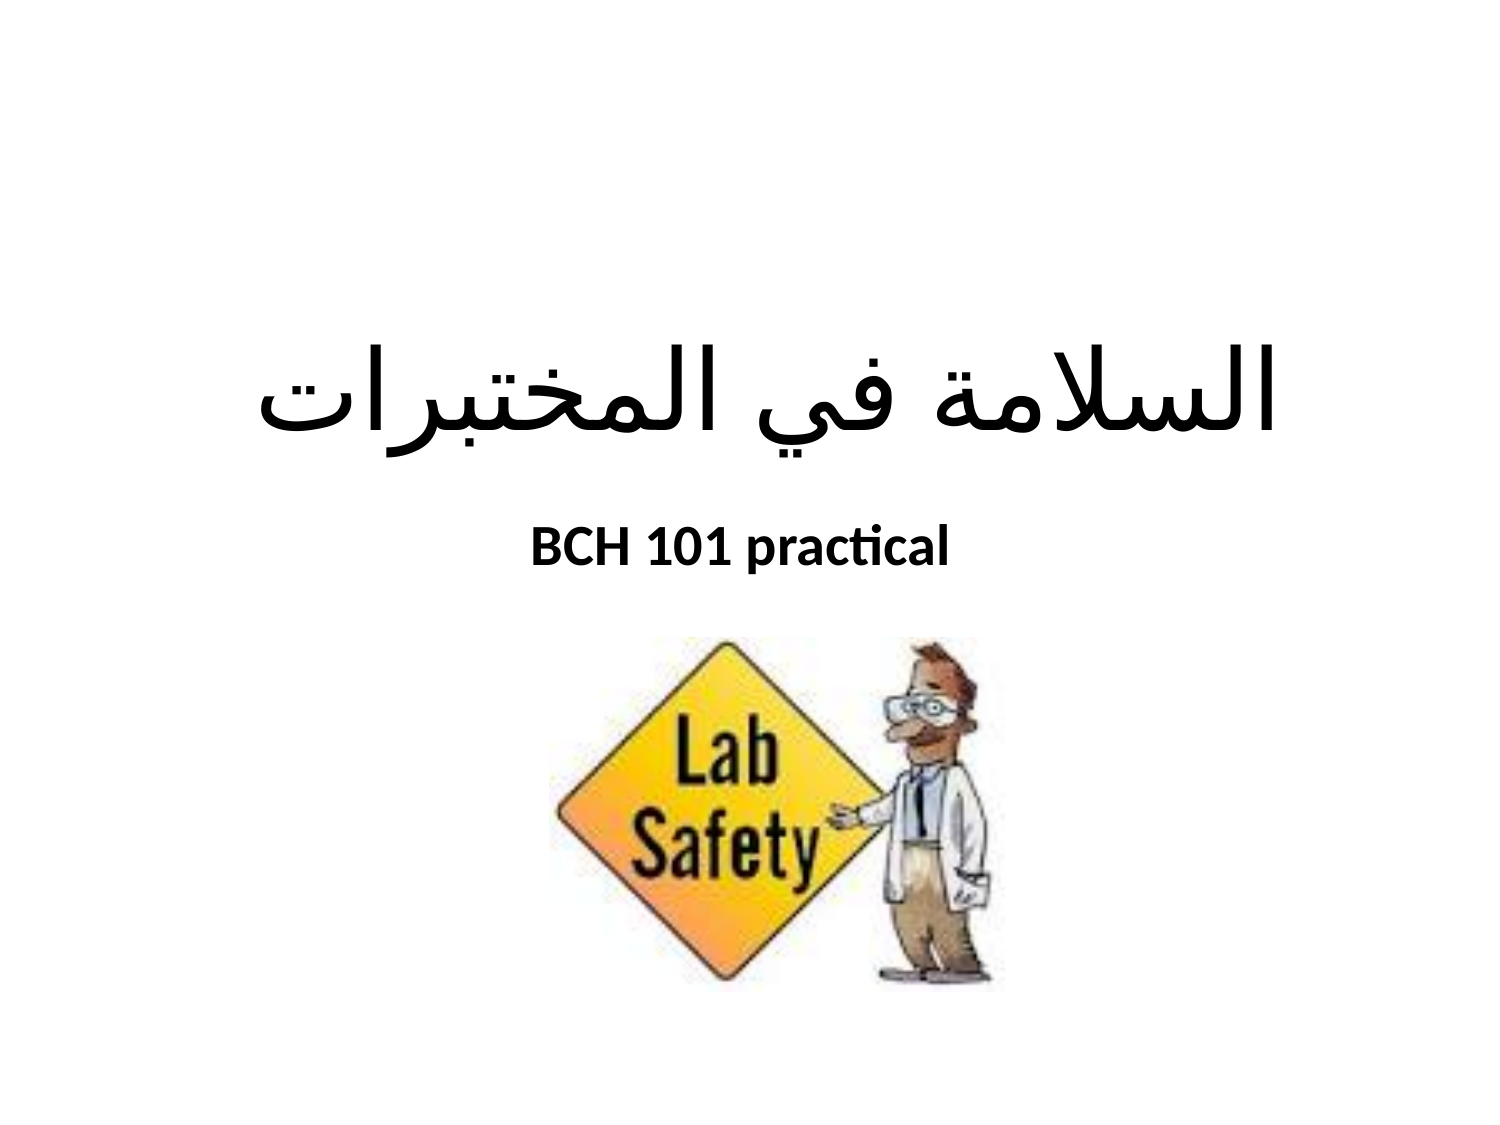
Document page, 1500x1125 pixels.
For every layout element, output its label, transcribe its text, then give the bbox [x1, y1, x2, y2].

title السلامة في المختبرات [225, 249, 1313, 463]
picture [549, 637, 1005, 992]
text_box BCH 101 practical [515, 500, 966, 585]
